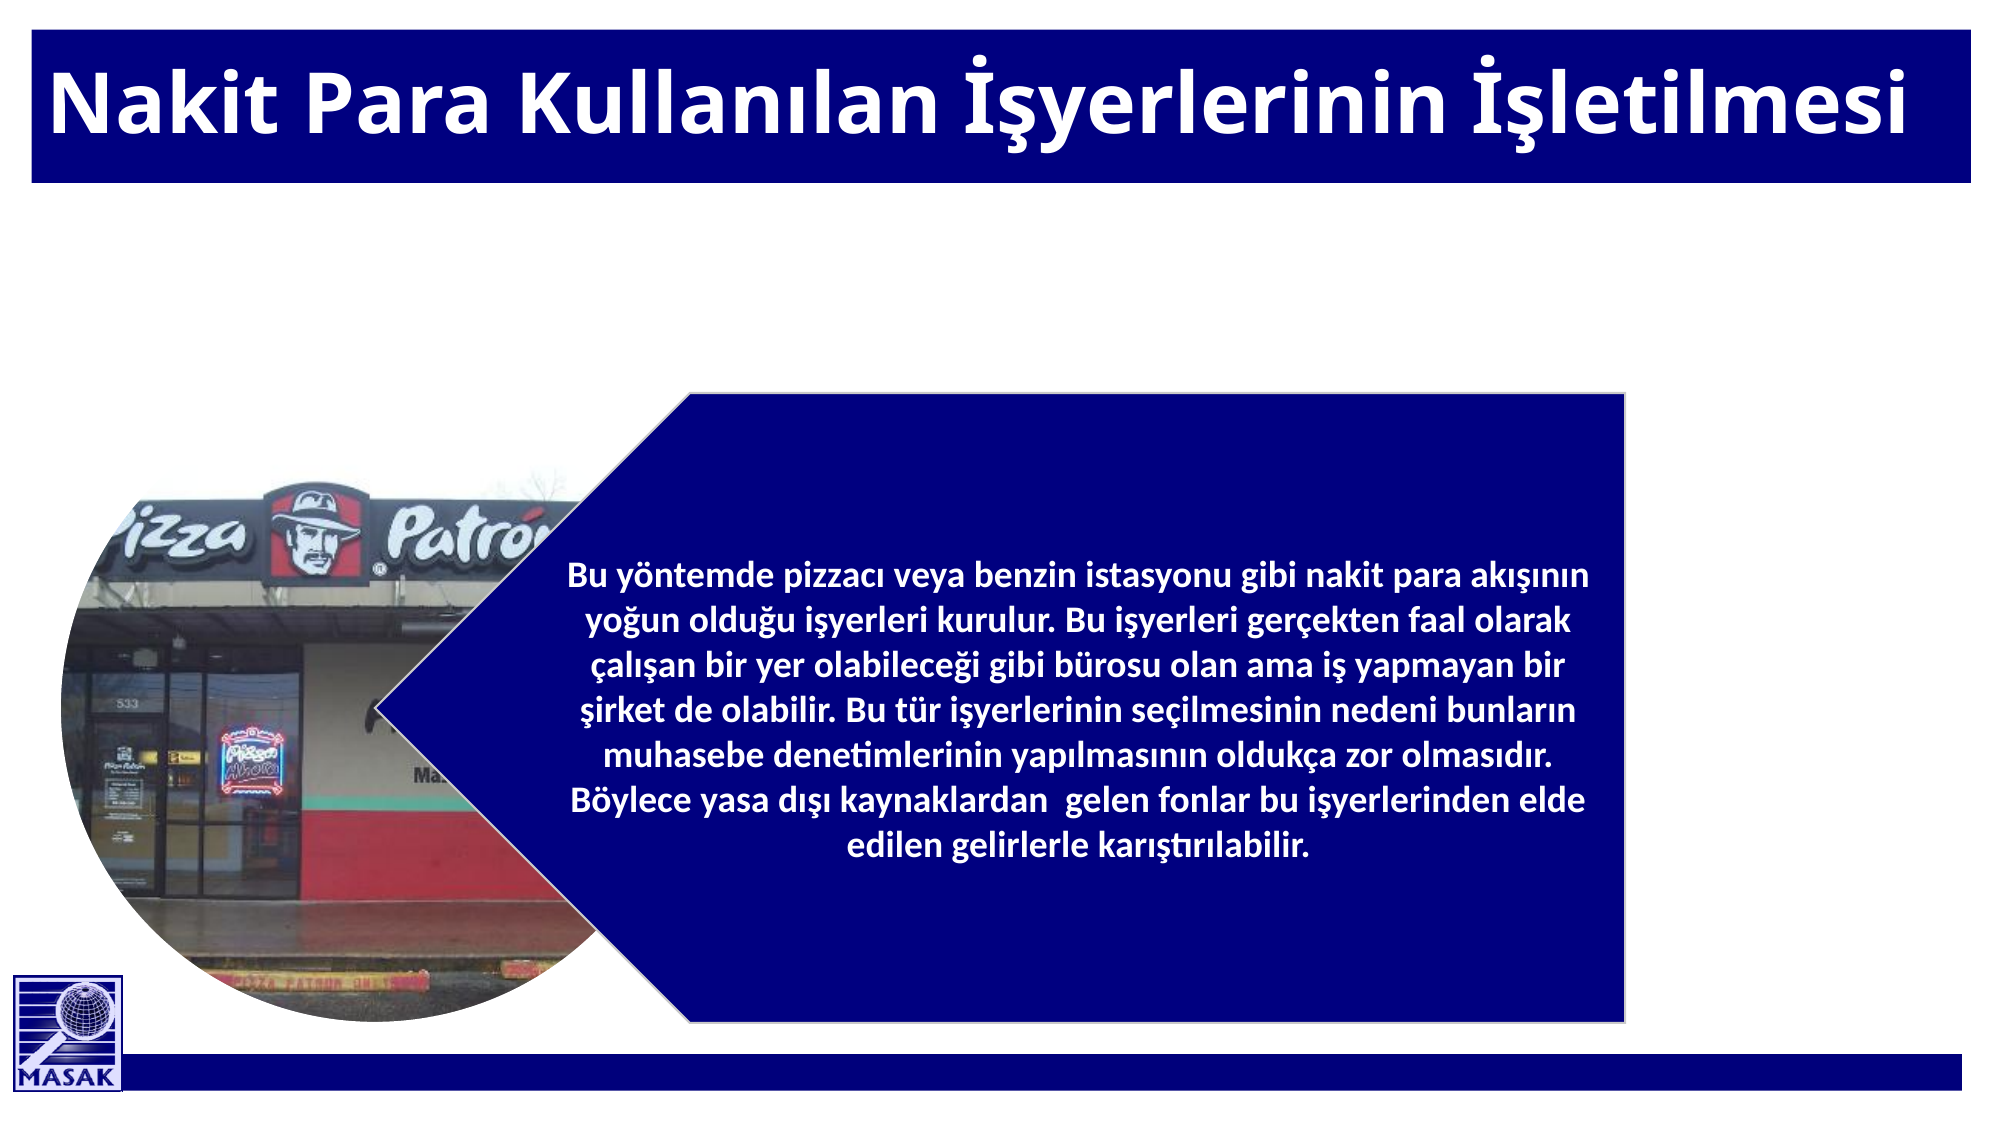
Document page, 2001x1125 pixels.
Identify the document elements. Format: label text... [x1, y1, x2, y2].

picture [13, 975, 123, 1092]
slide_number 34 [1412, 1042, 1863, 1103]
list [59, 212, 1940, 1023]
title Nakit Para Kullanılan İşyerlerinin İşletilmesi [31, 29, 1971, 183]
